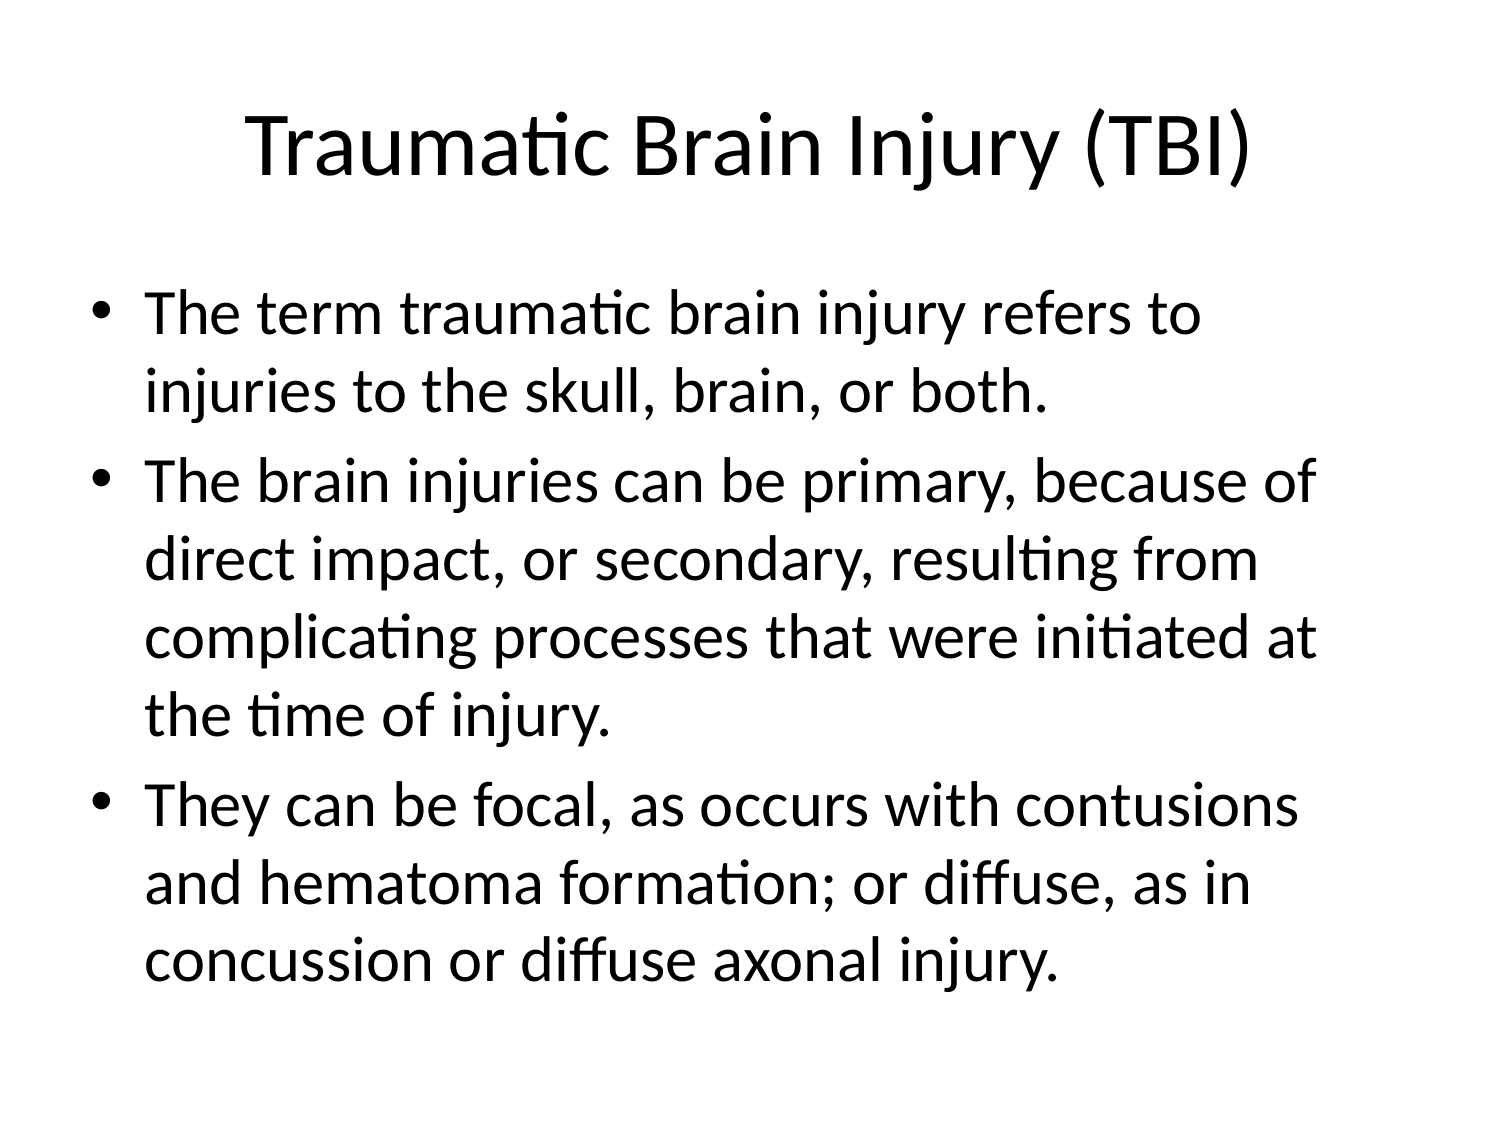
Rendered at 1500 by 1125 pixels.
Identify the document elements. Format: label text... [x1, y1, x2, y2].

list The term traumatic brain injury refers to injuries to the skull, brain, or both. The brain injuries can be primary, because of direct impact, or secondary, resulting from complicating processes that were initiated at the time of injury. They can be focal, as occurs with contusions and hematoma formation; or diffuse, as in concussion or diffuse axonal injury. [75, 262, 1425, 1005]
title Traumatic Brain Injury (TBI) [75, 45, 1425, 233]
